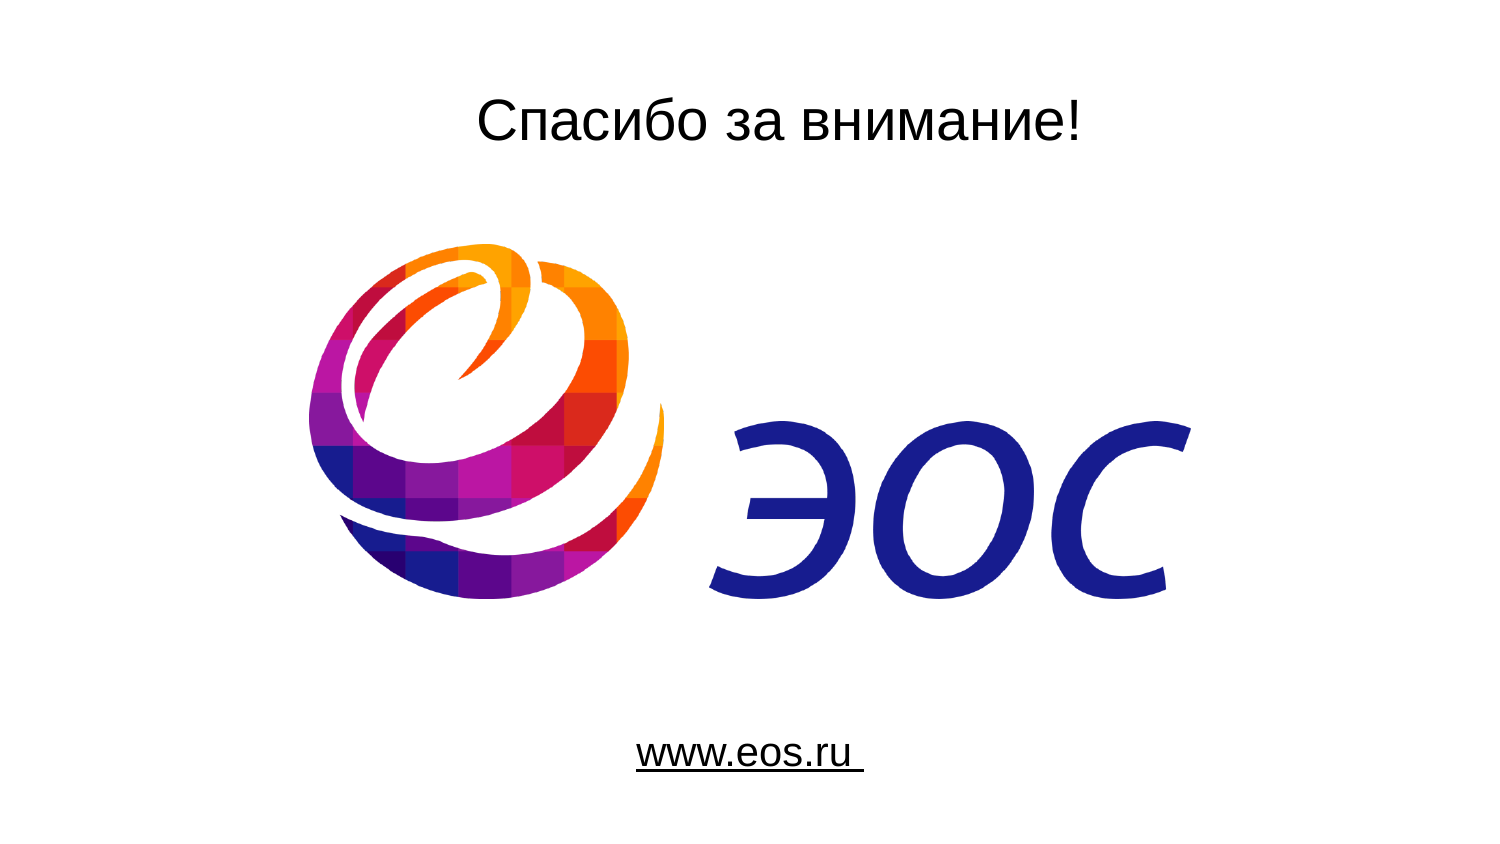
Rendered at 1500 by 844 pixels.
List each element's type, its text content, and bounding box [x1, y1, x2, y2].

picture [309, 244, 664, 599]
text_box www.eos.ru [0, 698, 1500, 807]
picture [709, 421, 1191, 599]
text_box Спасибо за внимание! [0, 77, 1500, 157]
